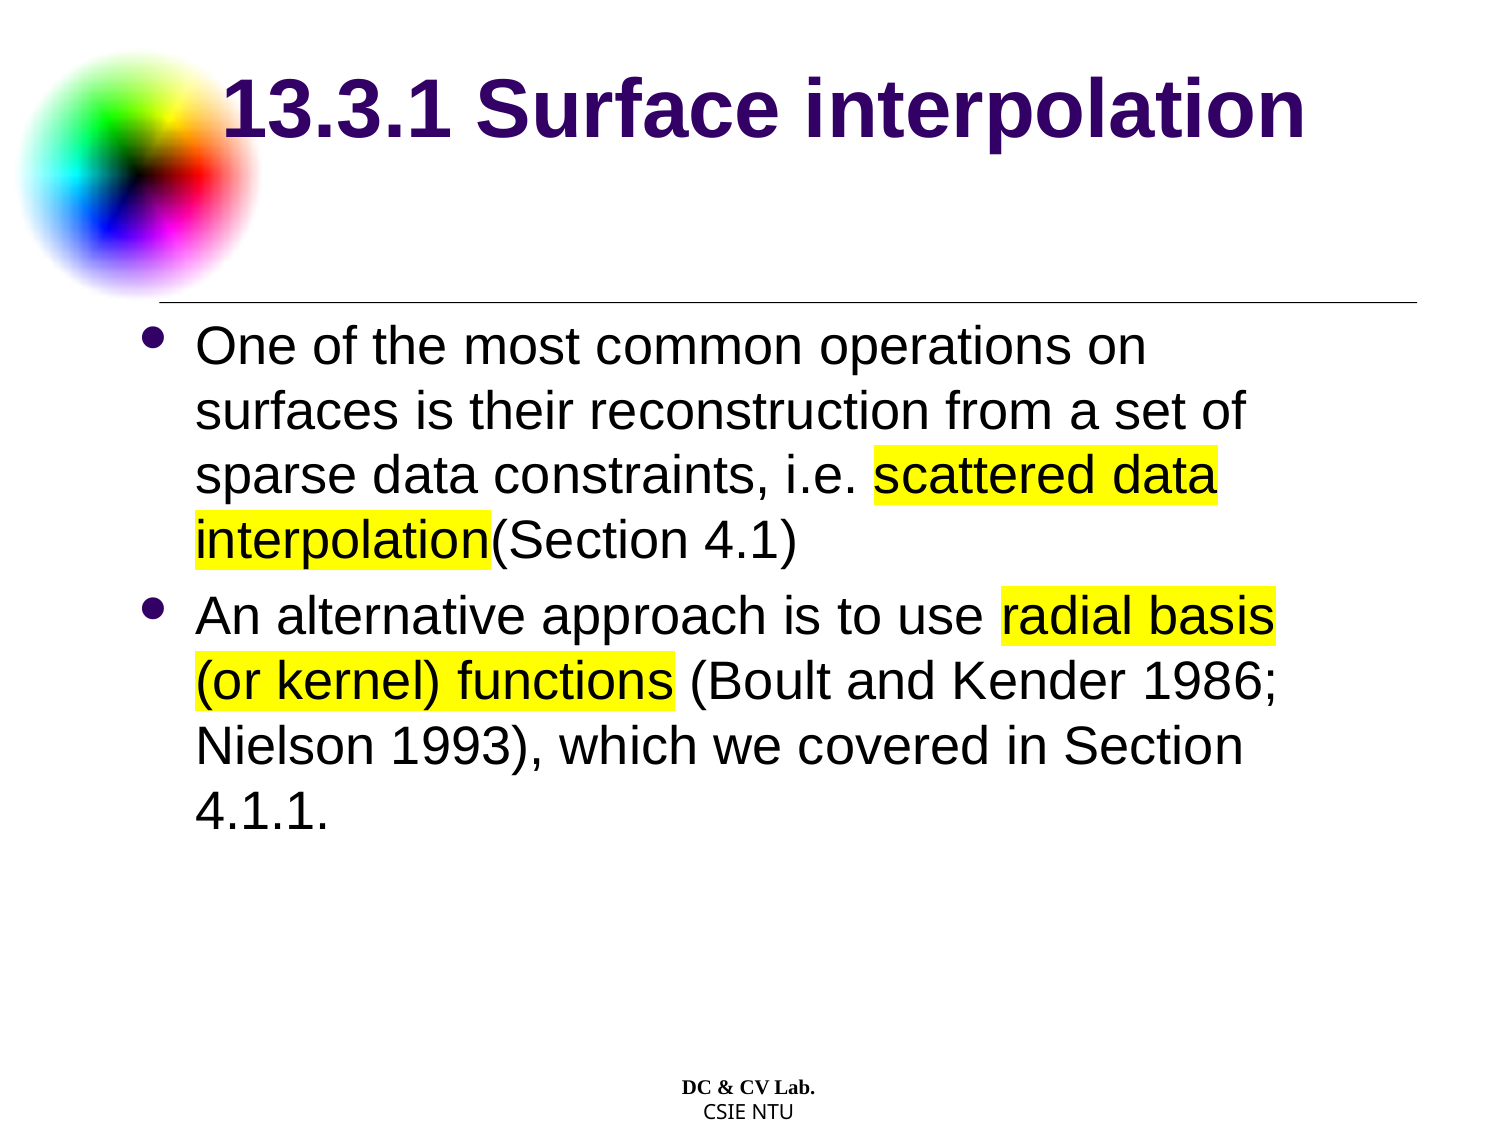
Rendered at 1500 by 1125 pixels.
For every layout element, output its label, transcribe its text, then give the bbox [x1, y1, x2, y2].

text_box One of the most common operations on surfaces is their reconstruction from a set of sparse data constraints, i.e. scattered data interpolation(Section 4.1) An alternative approach is to use radial basis (or kernel) functions (Boult and Kender 1986; Nielson 1993), which we covered in Section 4.1.1. [123, 302, 1329, 1027]
footer DC & CV Lab. CSIE NTU [510, 1066, 987, 1125]
picture [0, 42, 272, 318]
title 13.3.1 Surface interpolation [206, 148, 1500, 362]
